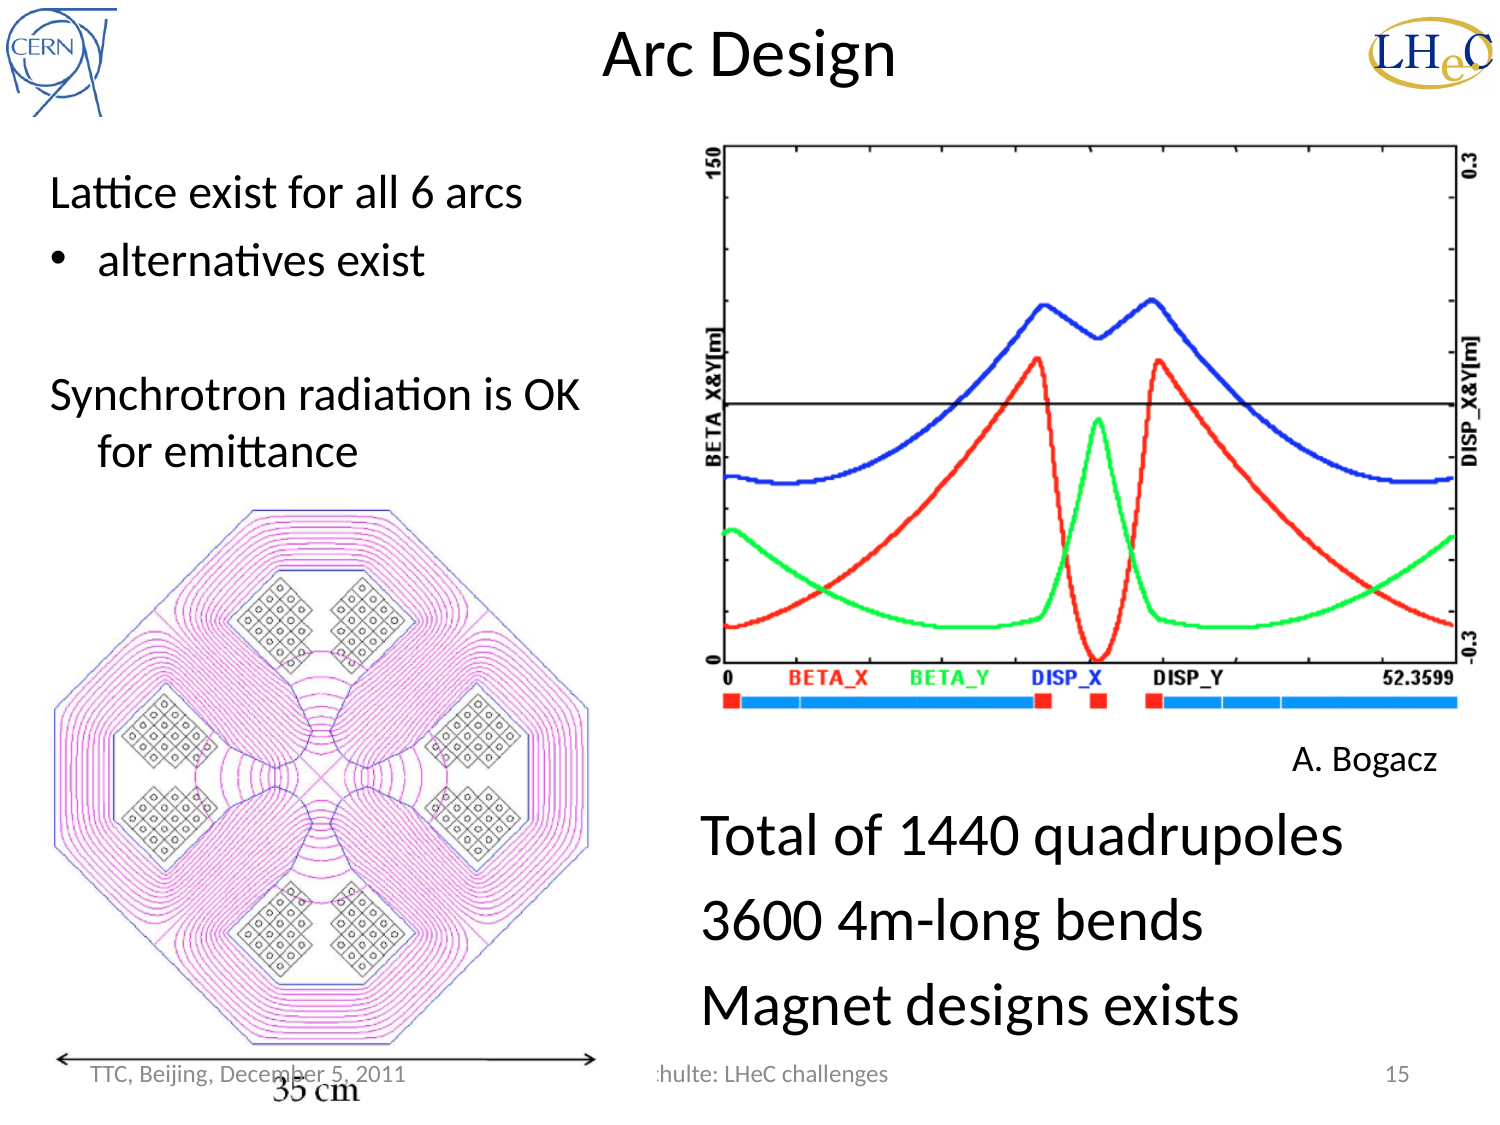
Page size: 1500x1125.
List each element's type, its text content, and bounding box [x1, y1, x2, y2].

picture [0, 124, 1500, 1125]
footer D. Schulte: LHeC challenges [662, 1042, 988, 1103]
list Lattice exist for all 6 arcs alternatives exist Synchrotron radiation is OK for emittance [34, 153, 651, 485]
picture [1425, 12, 1497, 94]
slide_number 15 [1074, 1042, 1425, 1103]
picture [6, 8, 117, 117]
text_box A. Bogacz [1277, 737, 1453, 787]
title Arc Design [75, 0, 1425, 98]
text_box Total of 1440 quadrupoles 3600 4m-long bends Magnet designs exists [685, 787, 1454, 1046]
